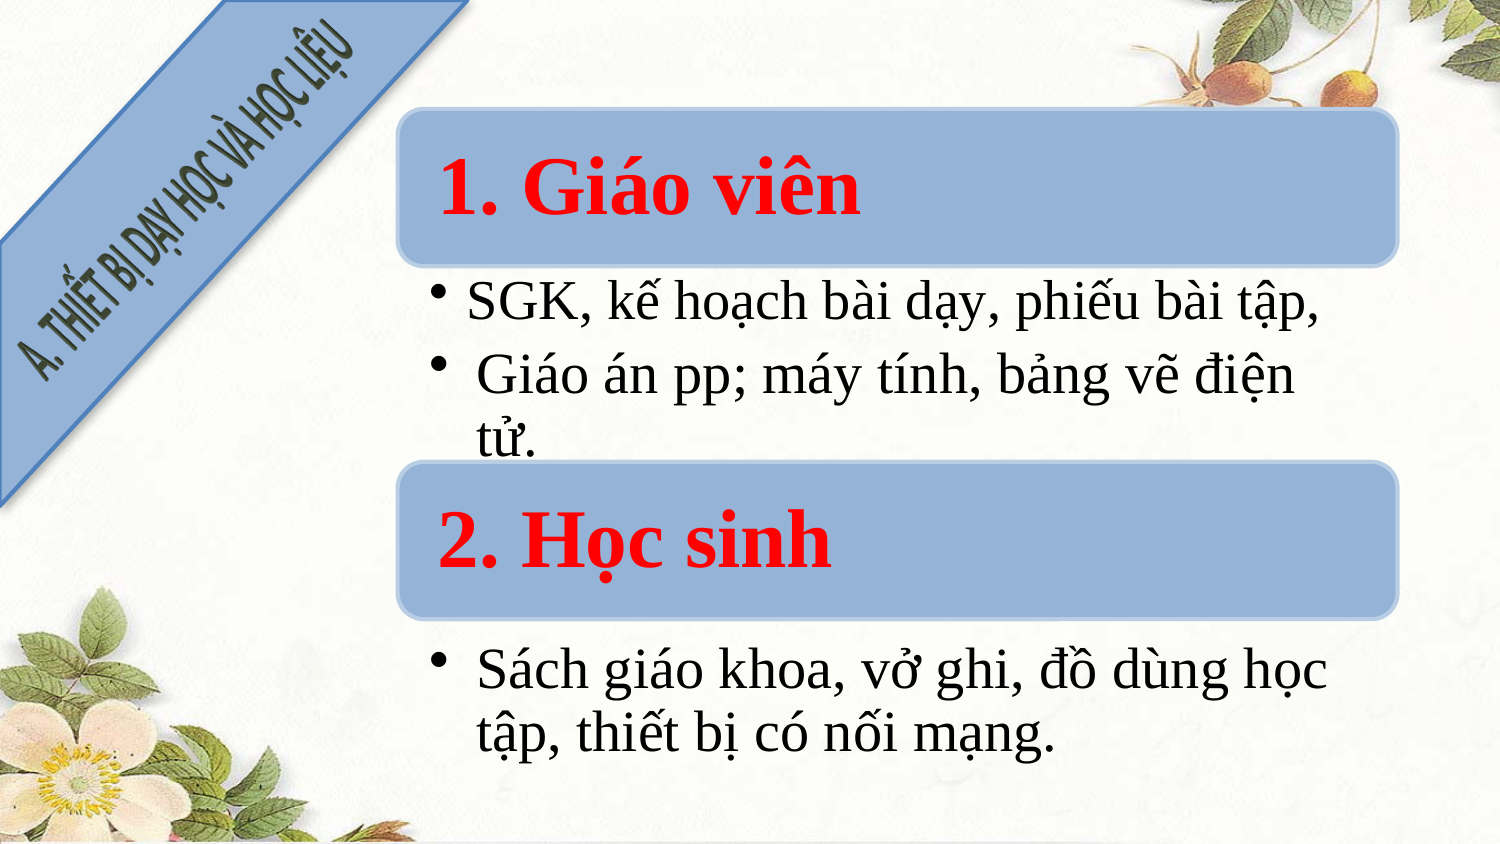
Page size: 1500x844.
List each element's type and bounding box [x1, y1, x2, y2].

text_box [300, 0, 470, 148]
text_box [85, 0, 302, 148]
picture [0, 0, 1500, 844]
text_box [0, 256, 234, 508]
text_box [397, 102, 1398, 770]
